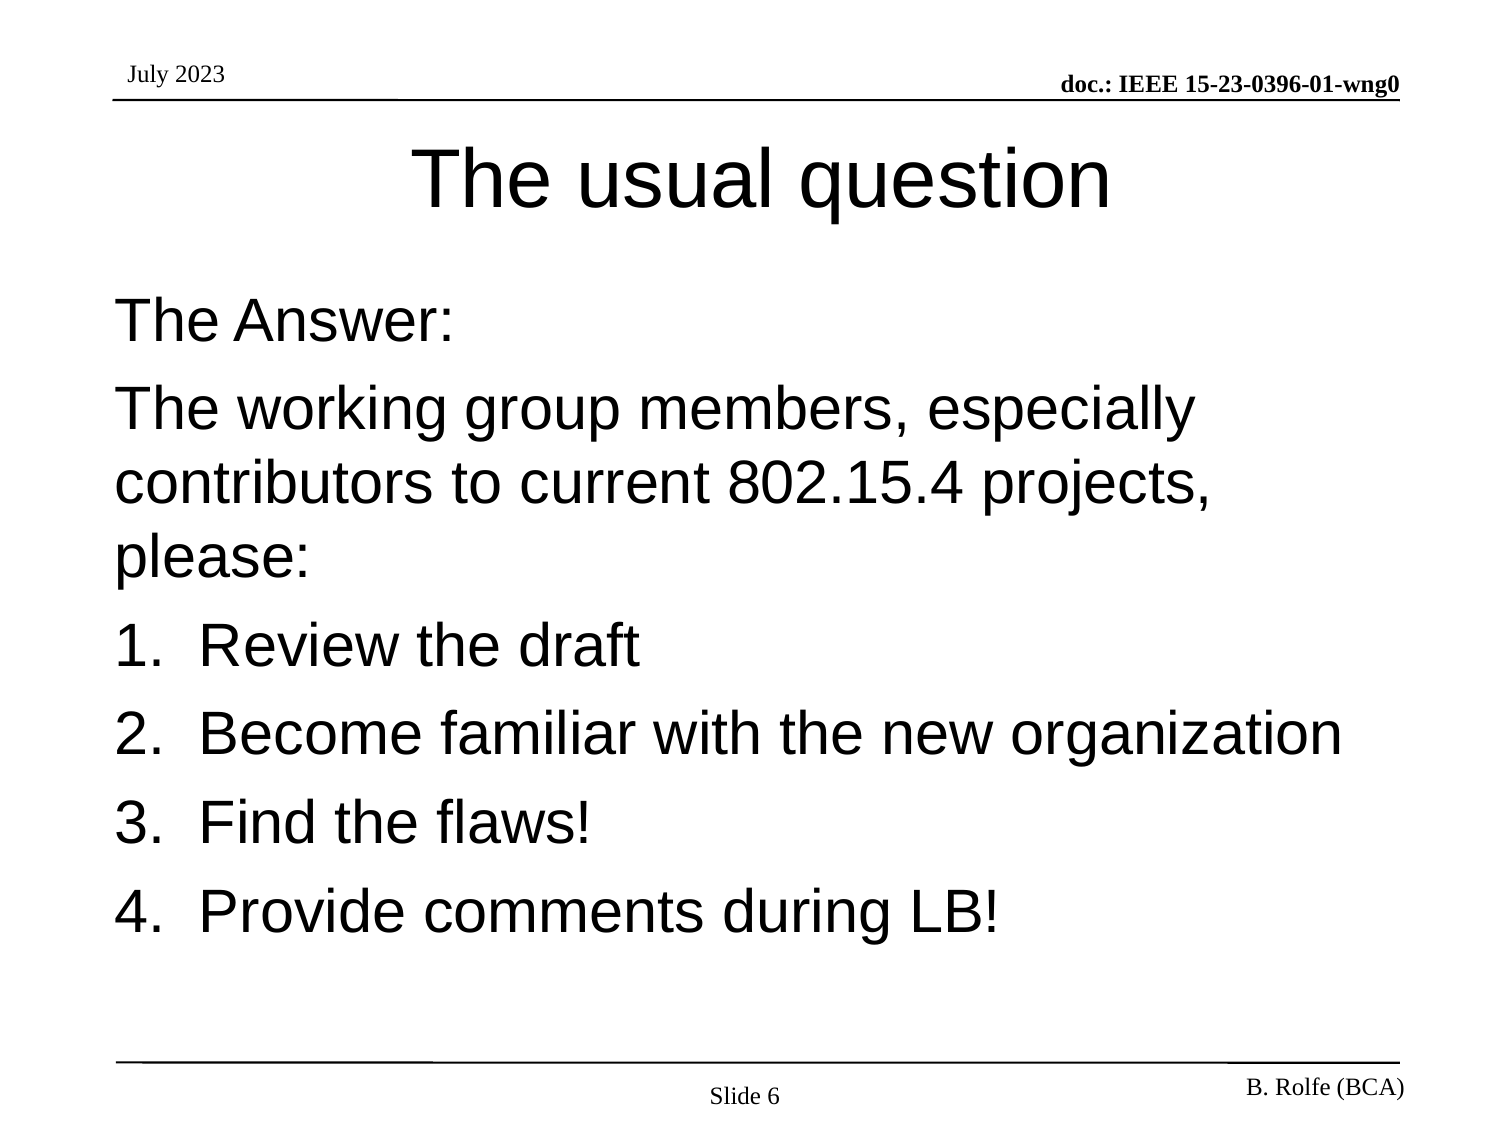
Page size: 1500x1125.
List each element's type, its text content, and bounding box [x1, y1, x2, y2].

list The Answer: The working group members, especially contributors to current 802.15.4 projects, please: Review the draft Become familiar with the new organization Find the flaws! Provide comments during LB! [99, 272, 1374, 1017]
title The usual question [125, 112, 1399, 237]
slide_number Slide 6 [690, 1075, 799, 1115]
